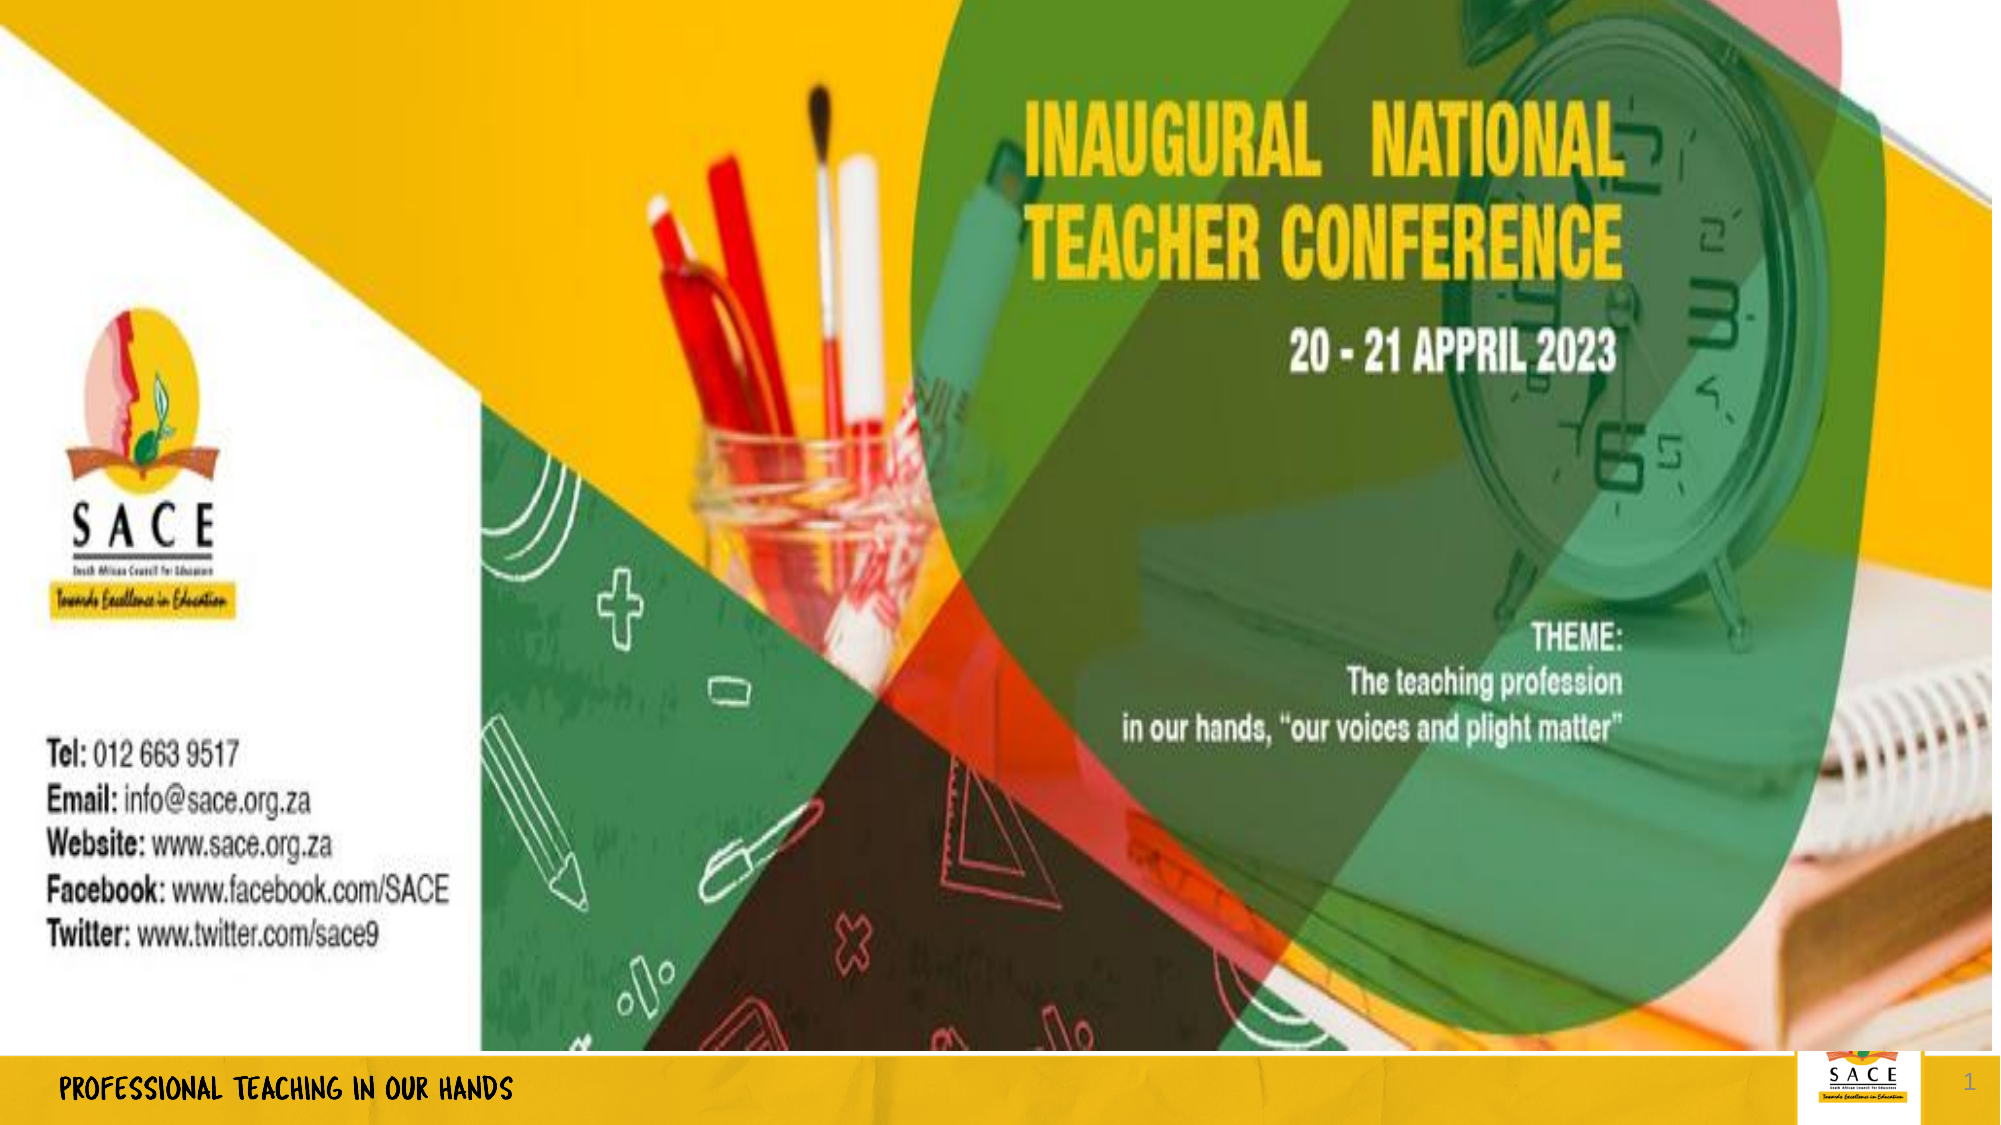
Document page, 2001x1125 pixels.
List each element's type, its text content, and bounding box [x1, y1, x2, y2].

slide_number 1 [1921, 1051, 1992, 1111]
picture [0, 0, 2000, 1125]
